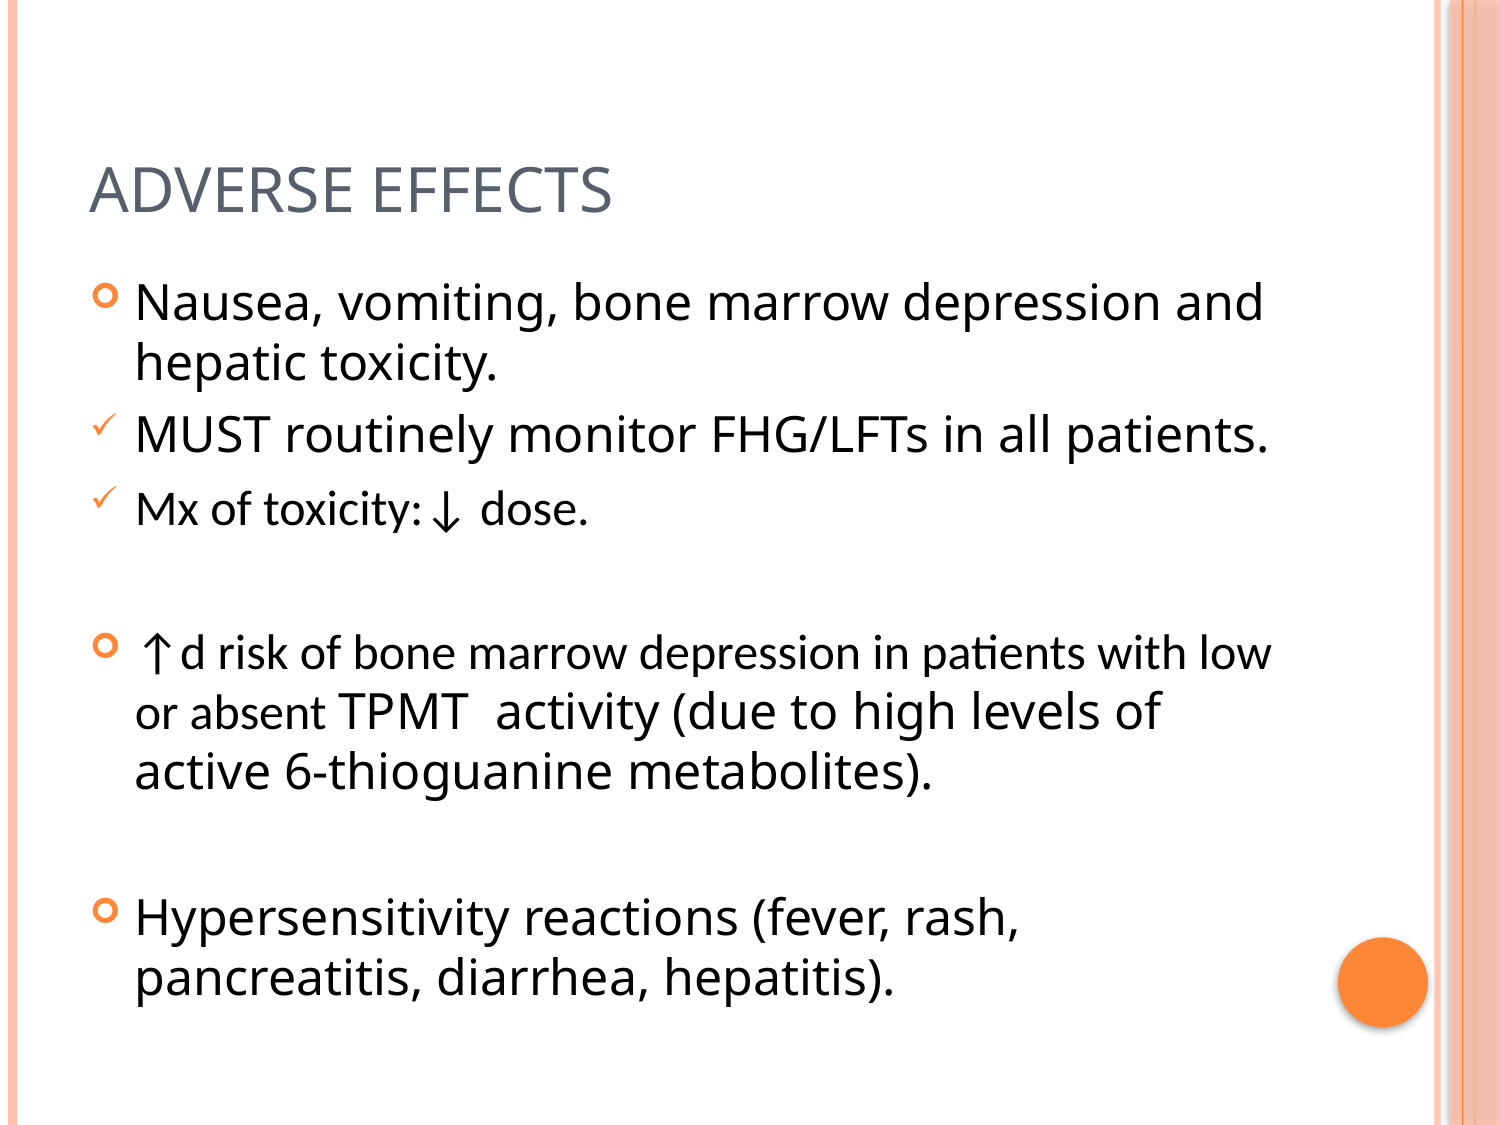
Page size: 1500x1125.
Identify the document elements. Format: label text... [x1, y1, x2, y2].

list Nausea, vomiting, bone marrow depression and hepatic toxicity. MUST routinely monitor FHG/LFTs in all patients. Mx of toxicity:↓ dose. ↑d risk of bone marrow depression in patients with low or absent TPMT activity (due to high levels of active 6-thioguanine metabolites). Hypersensitivity reactions (fever, rash, pancreatitis, diarrhea, hepatitis). [75, 262, 1300, 1062]
title Adverse Effects [75, 45, 1300, 233]
